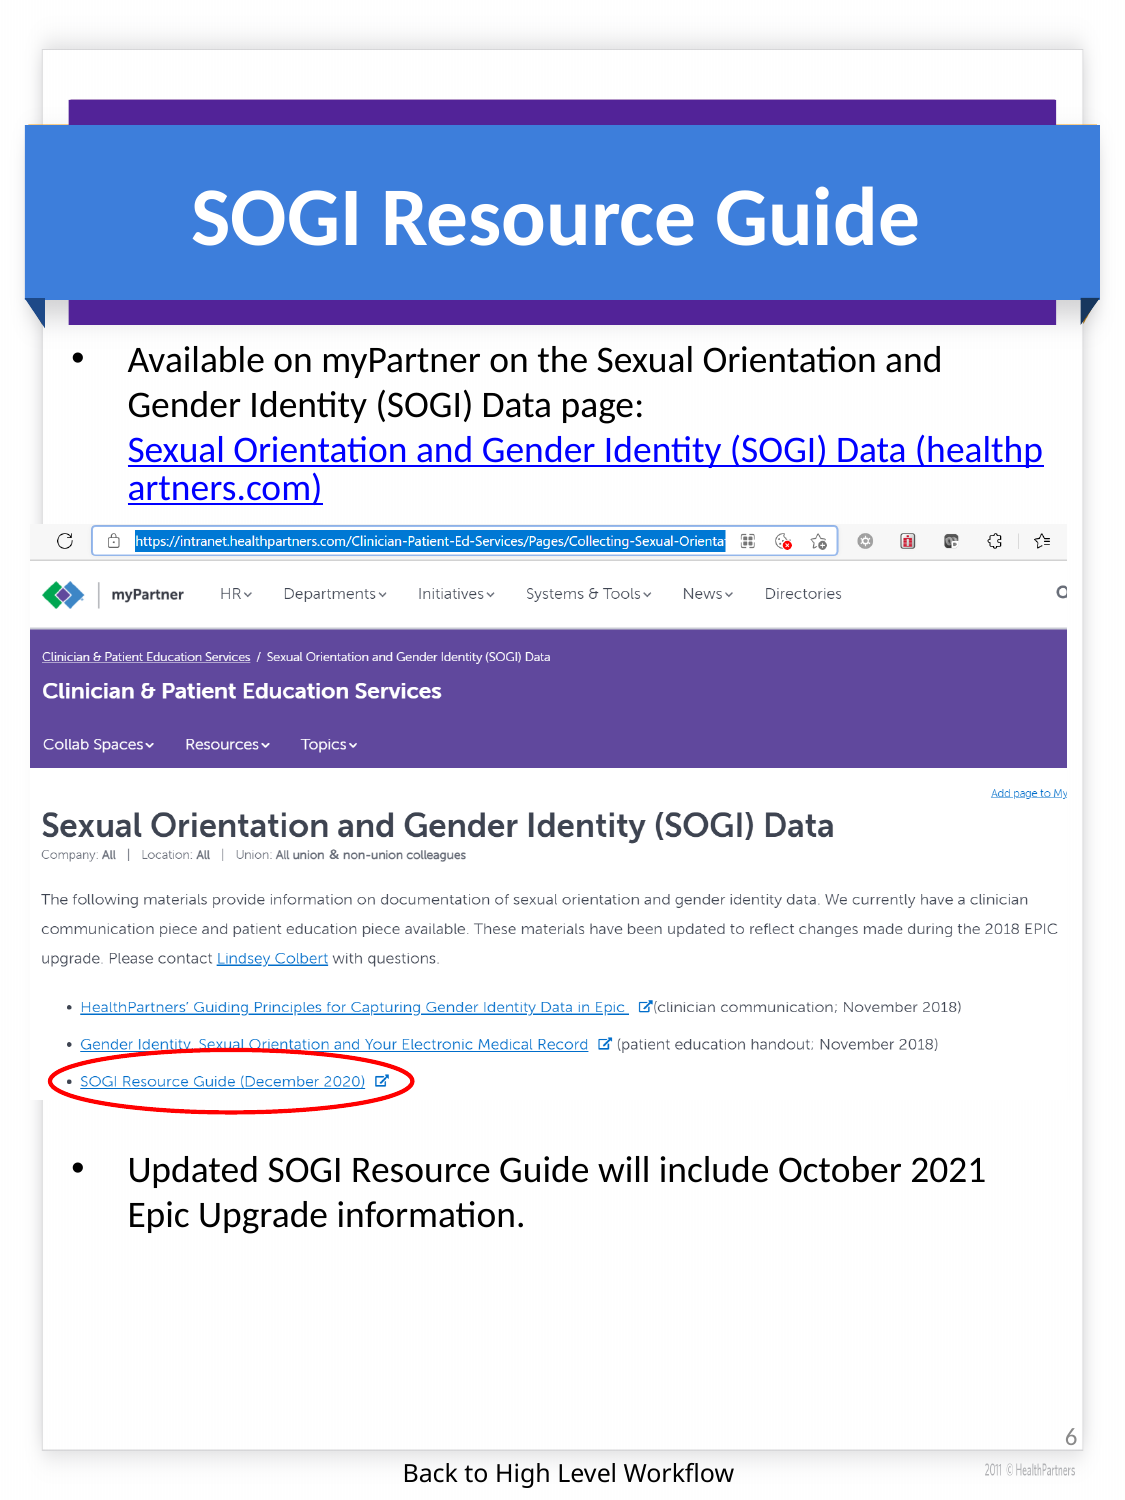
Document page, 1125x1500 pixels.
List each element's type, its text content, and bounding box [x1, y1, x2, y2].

title SOGI Resource Guide [24, 124, 1088, 301]
list Available on myPartner on the Sexual Orientation and Gender Identity (SOGI) Data page: Sexual Orientation and Gender Identity (SOGI) Data (healthpartners.com) Updated SOGI Resource Guide will include October 2021 Epic Upgrade information. [56, 1108, 1063, 1318]
picture [0, 0, 1125, 1500]
text_box [120, 1108, 343, 1115]
slide_number 6 [829, 1395, 1093, 1475]
list Available on myPartner on the Sexual Orientation and Gender Identity (SOGI) Data page: Sexual Orientation and Gender Identity (SOGI) Data (healthpartners.com) Updated SOGI Resource Guide will include October 2021 Epic Upgrade information. [56, 327, 1063, 523]
